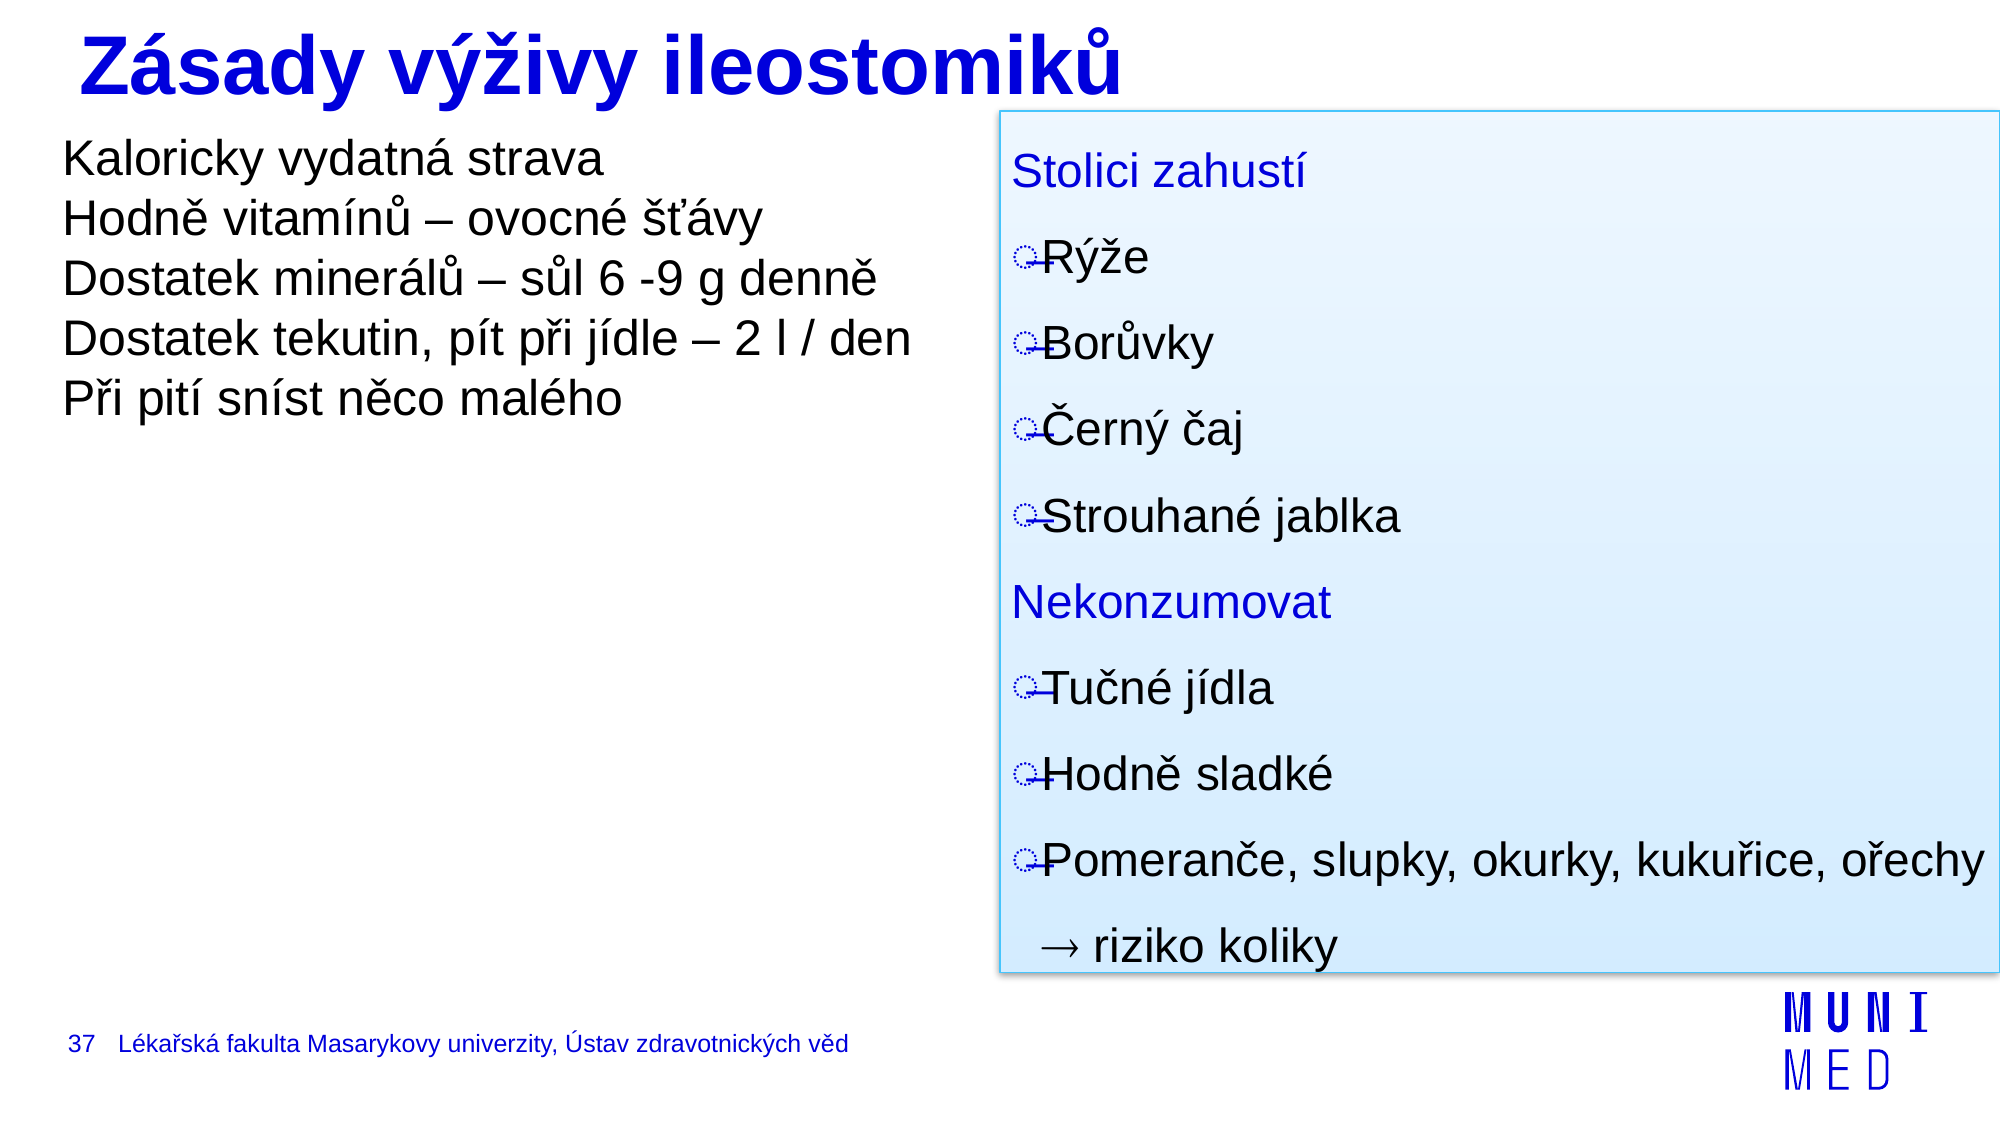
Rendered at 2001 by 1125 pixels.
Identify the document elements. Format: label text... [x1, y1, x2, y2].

list Kaloricky vydatná strava Hodně vitamínů – ovocné šťávy Dostatek minerálů – sůl 6 -9 g denně Dostatek tekutin, pít při jídle – 2 l / den Při pití sníst něco malého [62, 125, 2000, 1125]
text_box Stolici zahustí Rýže Borůvky Černý čaj Strouhané jablka Nekonzumovat Tučné jídla Hodně sladké Pomeranče, slupky, okurky, kukuřice, ořechy  riziko koliky [999, 110, 2000, 973]
title Zásady výživy ileostomiků [79, 28, 1430, 125]
slide_number 37 [67, 1021, 110, 1063]
footer Lékařská fakulta Masarykovy univerzity, Ústav zdravotnických věd [118, 1021, 1418, 1063]
